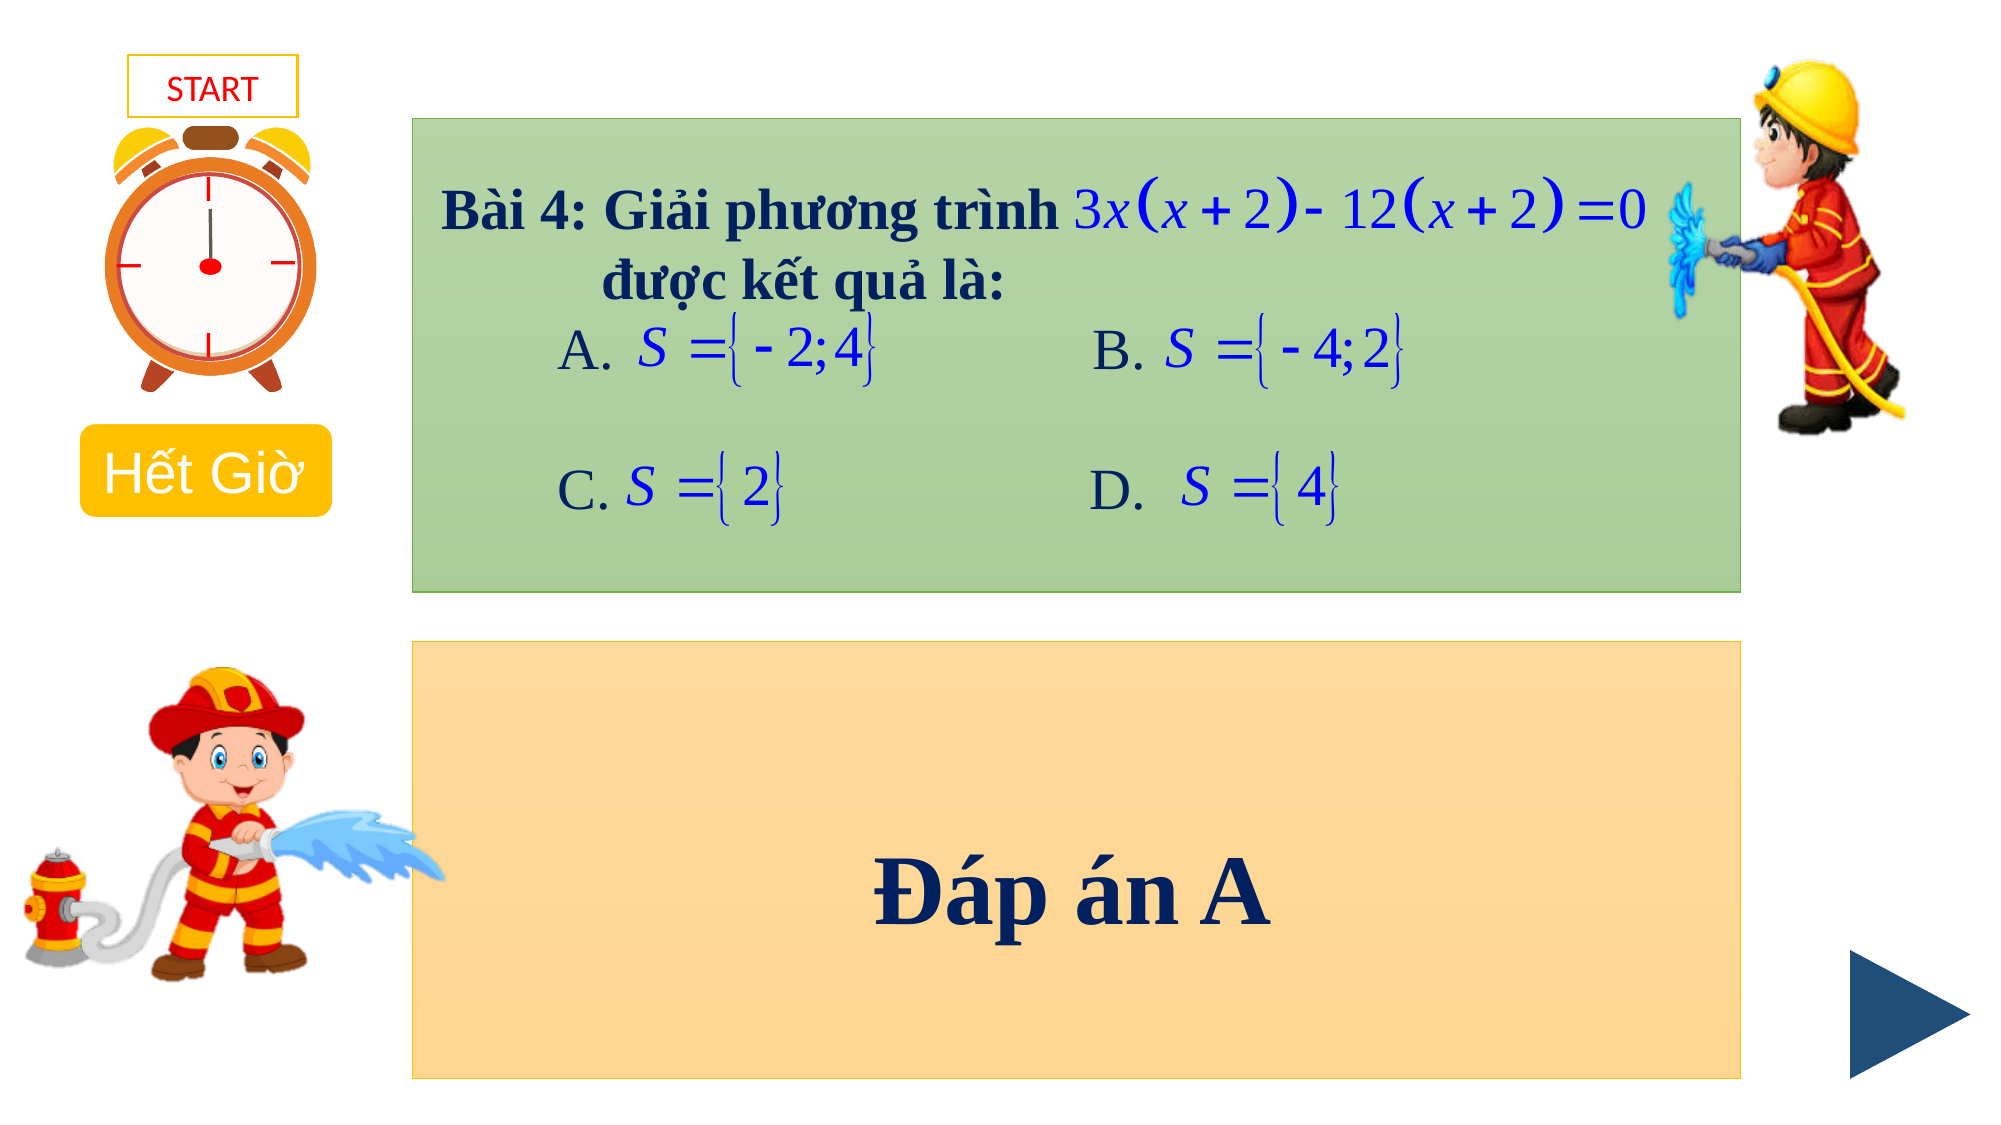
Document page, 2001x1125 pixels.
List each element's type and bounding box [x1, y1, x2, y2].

text_box [1177, 451, 1353, 531]
text_box [1072, 173, 1650, 272]
text_box [634, 312, 891, 392]
text_box [622, 451, 798, 531]
text_box [1940, 996, 1973, 1032]
text_box [1161, 313, 1418, 393]
text_box [79, 424, 332, 517]
text_box [20, 44, 1940, 1079]
text_box [120, 174, 298, 354]
picture [70, 114, 356, 397]
